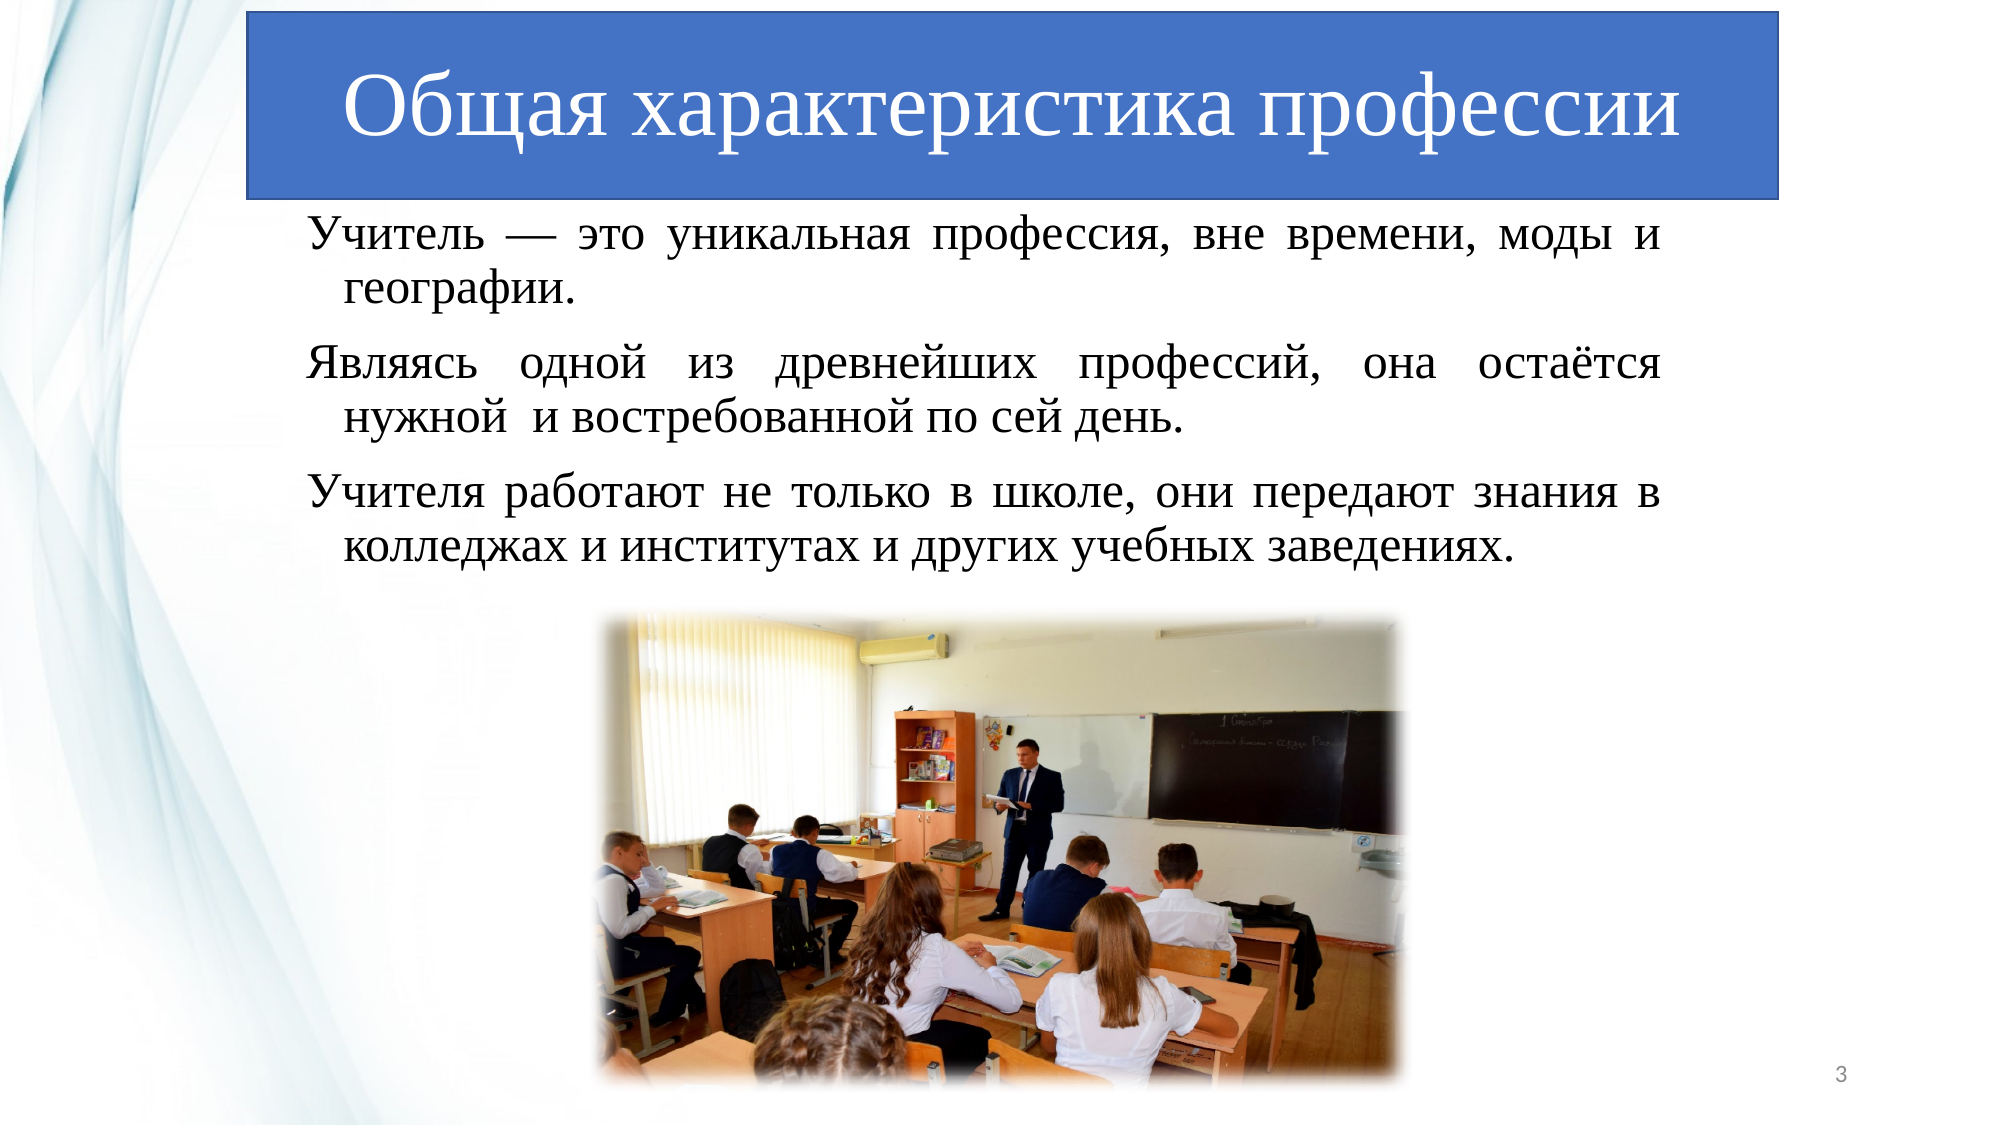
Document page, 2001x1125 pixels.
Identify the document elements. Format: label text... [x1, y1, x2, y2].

title Общая характеристика профессии [246, 11, 1779, 200]
picture [0, 0, 2001, 1125]
list Учитель — это уникальная профессия, вне времени, моды и географии. Являясь одной из древнейших профессий, она остаётся нужной и востребованной по сей день. Учителя работают не только в школе, они передают знания в колледжах и институтах и других учебных заведениях. [291, 199, 1677, 528]
slide_number 3 [1412, 1042, 1863, 1103]
